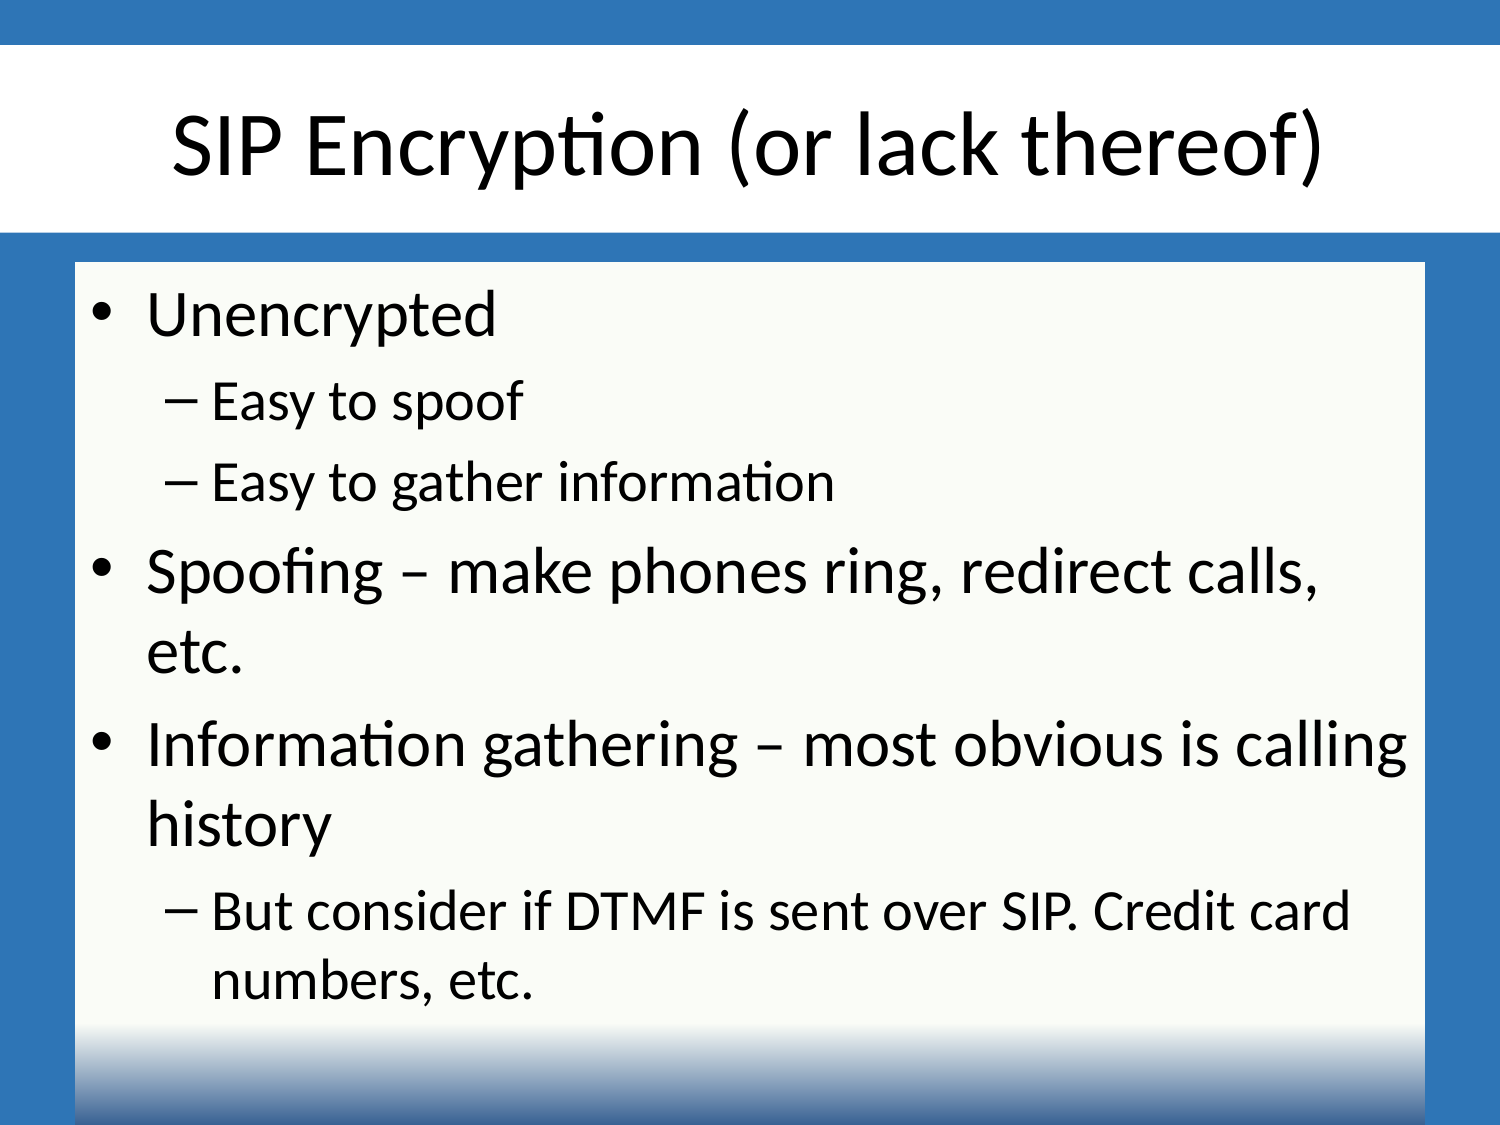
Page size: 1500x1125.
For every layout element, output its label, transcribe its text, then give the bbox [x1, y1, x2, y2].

list Unencrypted Easy to spoof Easy to gather information Spoofing – make phones ring, redirect calls, etc. Information gathering – most obvious is calling history But consider if DTMF is sent over SIP. Credit card numbers, etc. [75, 262, 1425, 1125]
title SIP Encryption (or lack thereof) [0, 45, 1500, 233]
